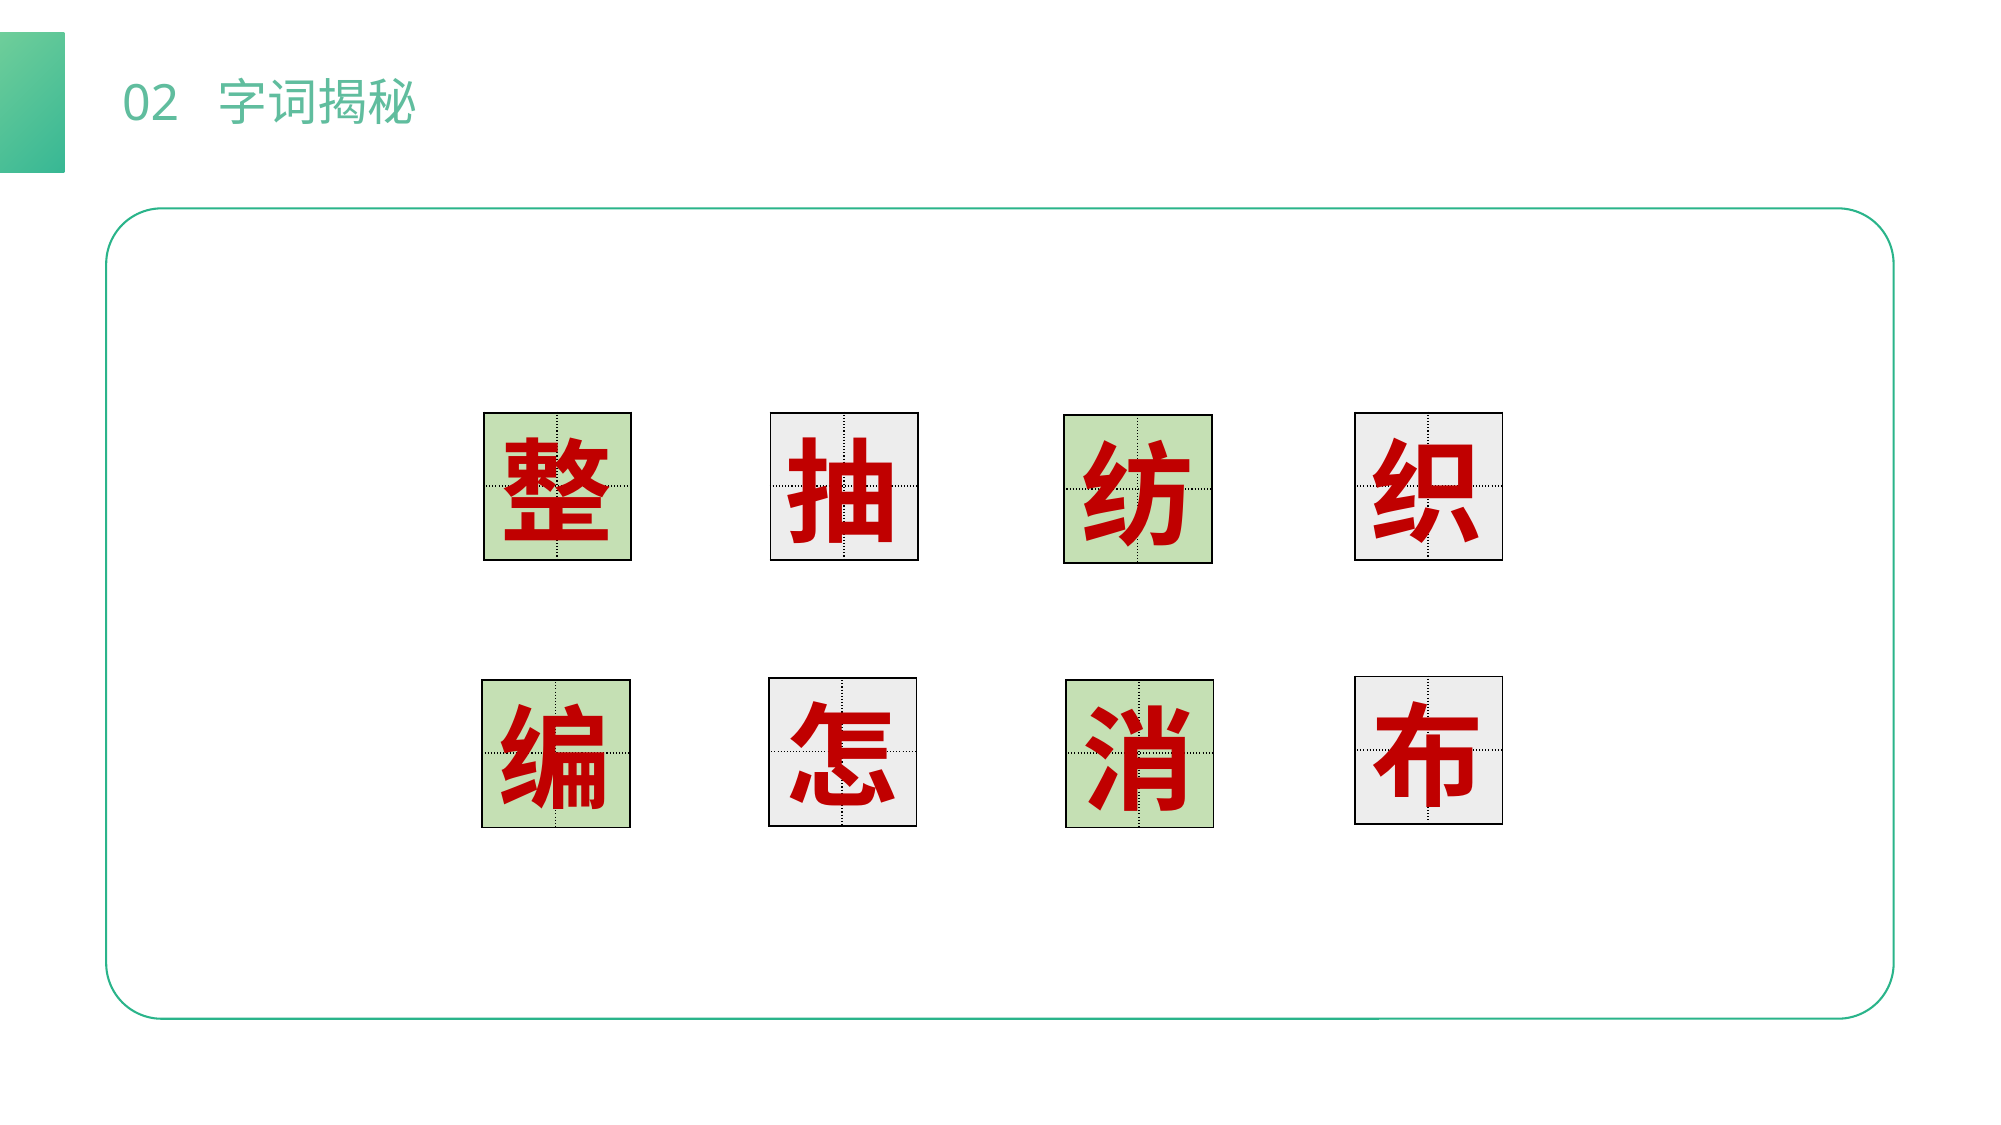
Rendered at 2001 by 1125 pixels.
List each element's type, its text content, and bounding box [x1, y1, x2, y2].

table_cell [1498, 486, 1502, 559]
text_box 编 [484, 680, 627, 831]
text_box 布 [1356, 678, 1500, 828]
text_box 怎 [770, 677, 913, 828]
table_header [1498, 414, 1502, 486]
text_box 消 [1068, 681, 1211, 832]
list 02 字词揭秘 [107, 69, 628, 137]
text_box 整 [485, 413, 628, 564]
text_box 织 [1355, 413, 1498, 564]
text_box 抽 [770, 413, 914, 564]
text_box 纺 [1066, 416, 1209, 566]
